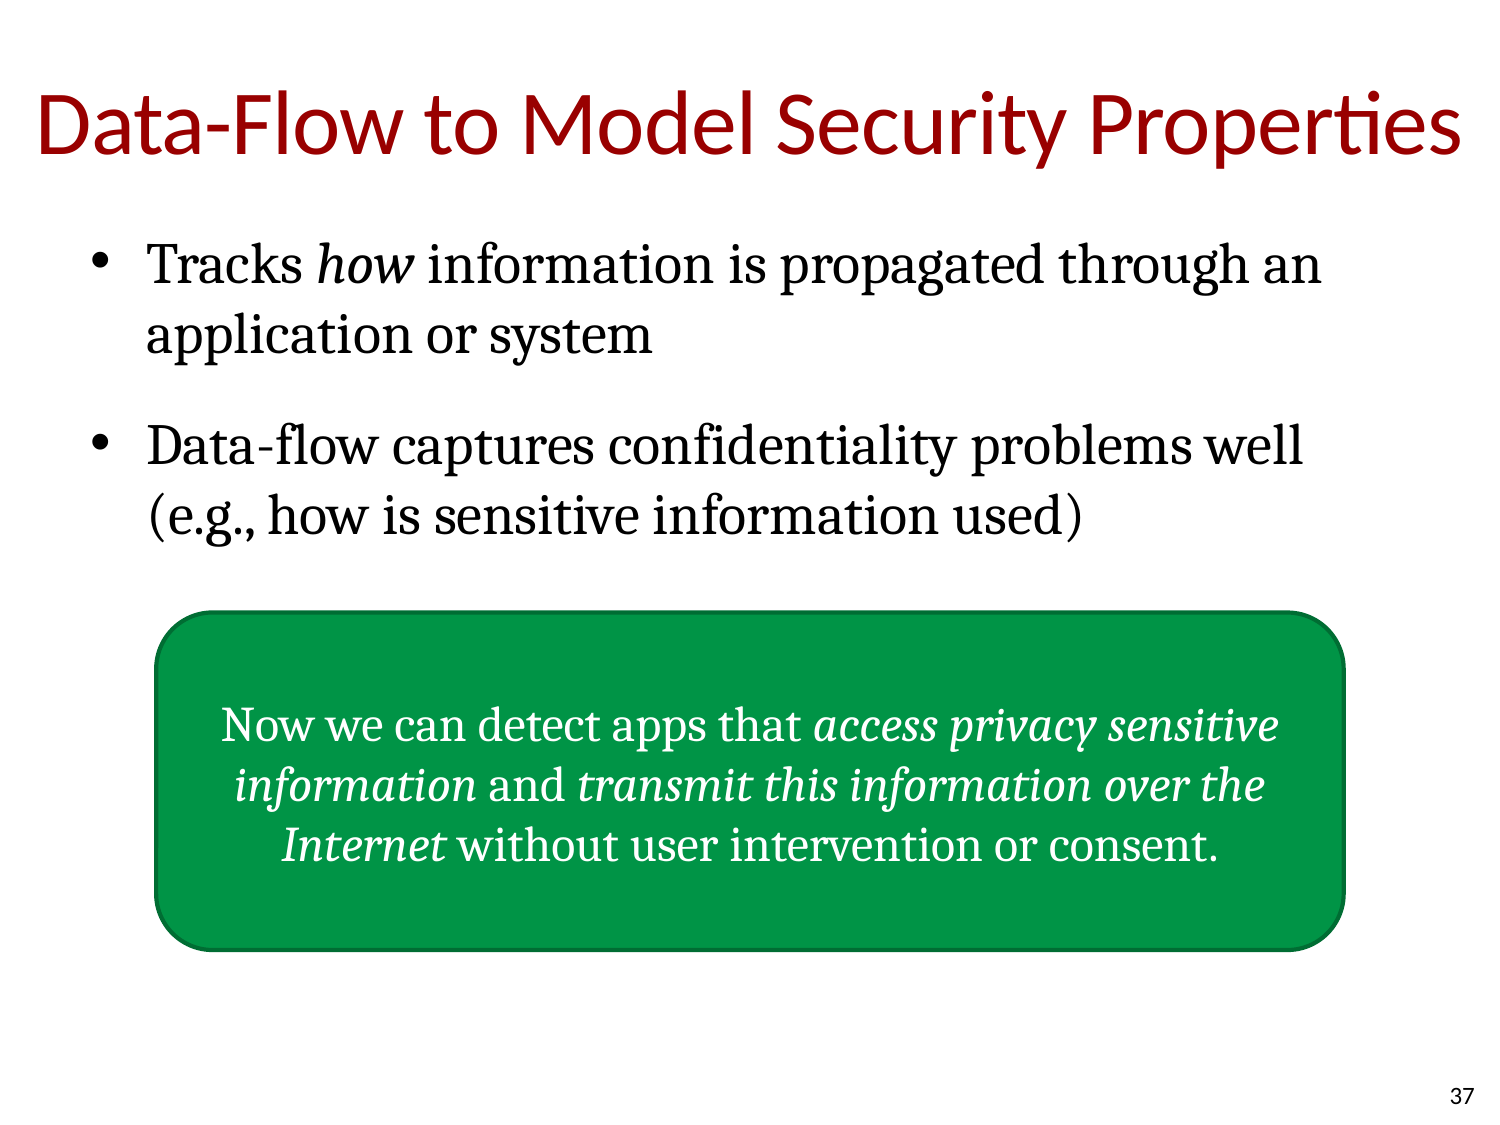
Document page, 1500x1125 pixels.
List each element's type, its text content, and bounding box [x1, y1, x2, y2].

title Data-Flow to Model Security Properties [24, 24, 1475, 213]
list Tracks how information is propagated through an application or system Data-flow captures confidentiality problems well (e.g., how is sensitive information used) [75, 224, 1425, 975]
slide_number 37 [1125, 1065, 1475, 1125]
text_box Now we can detect apps that access privacy sensitive information and transmit this information over the Internet without user intervention or consent. [154, 610, 1346, 953]
